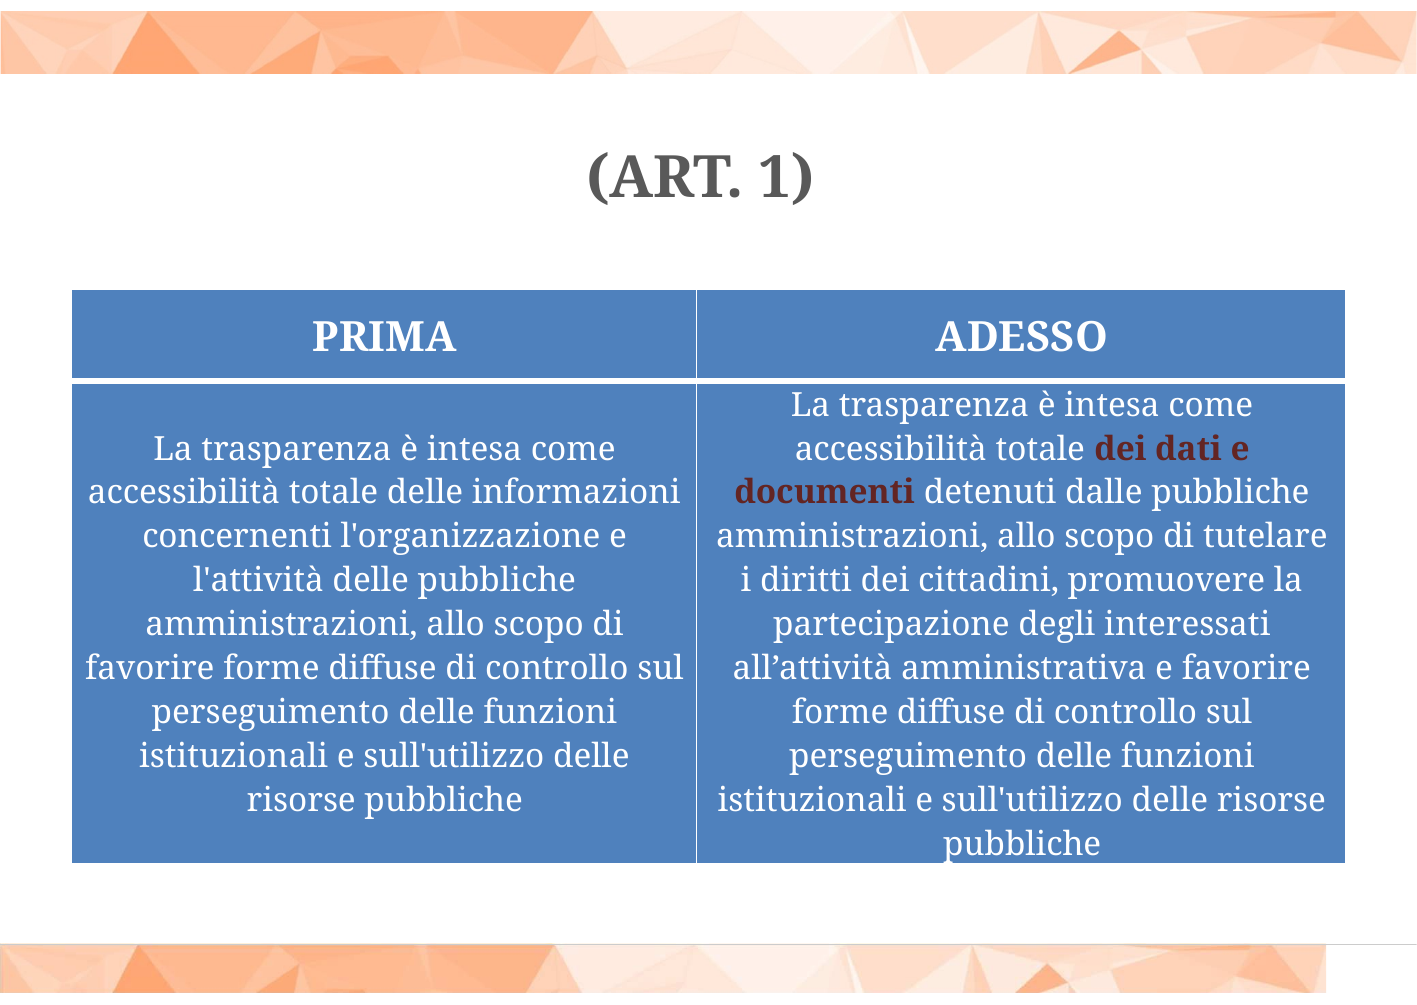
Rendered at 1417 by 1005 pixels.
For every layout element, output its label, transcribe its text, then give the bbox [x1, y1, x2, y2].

table_cell La trasparenza è intesa come accessibilità totale delle informazioni concernenti l'organizzazione e l'attività delle pubbliche amministrazioni, allo scopo di favorire forme diffuse di controllo sul perseguimento delle funzioni istituzionali e sull'utilizzo delle risorse pubbliche [72, 384, 696, 863]
title (ART. 1) [0, 139, 1417, 211]
picture [0, 945, 1327, 993]
table_header ADESSO [697, 290, 1345, 378]
picture [0, 11, 1417, 74]
table_cell La trasparenza è intesa come accessibilità totale dei dati e documenti detenuti dalle pubbliche amministrazioni, allo scopo di tutelare i diritti dei cittadini, promuovere la partecipazione degli interessati all’attività amministrativa e favorire forme diffuse di controllo sul perseguimento delle funzioni istituzionali e sull'utilizzo delle risorse pubbliche [697, 384, 1345, 863]
table_header PRIMA [72, 290, 696, 378]
